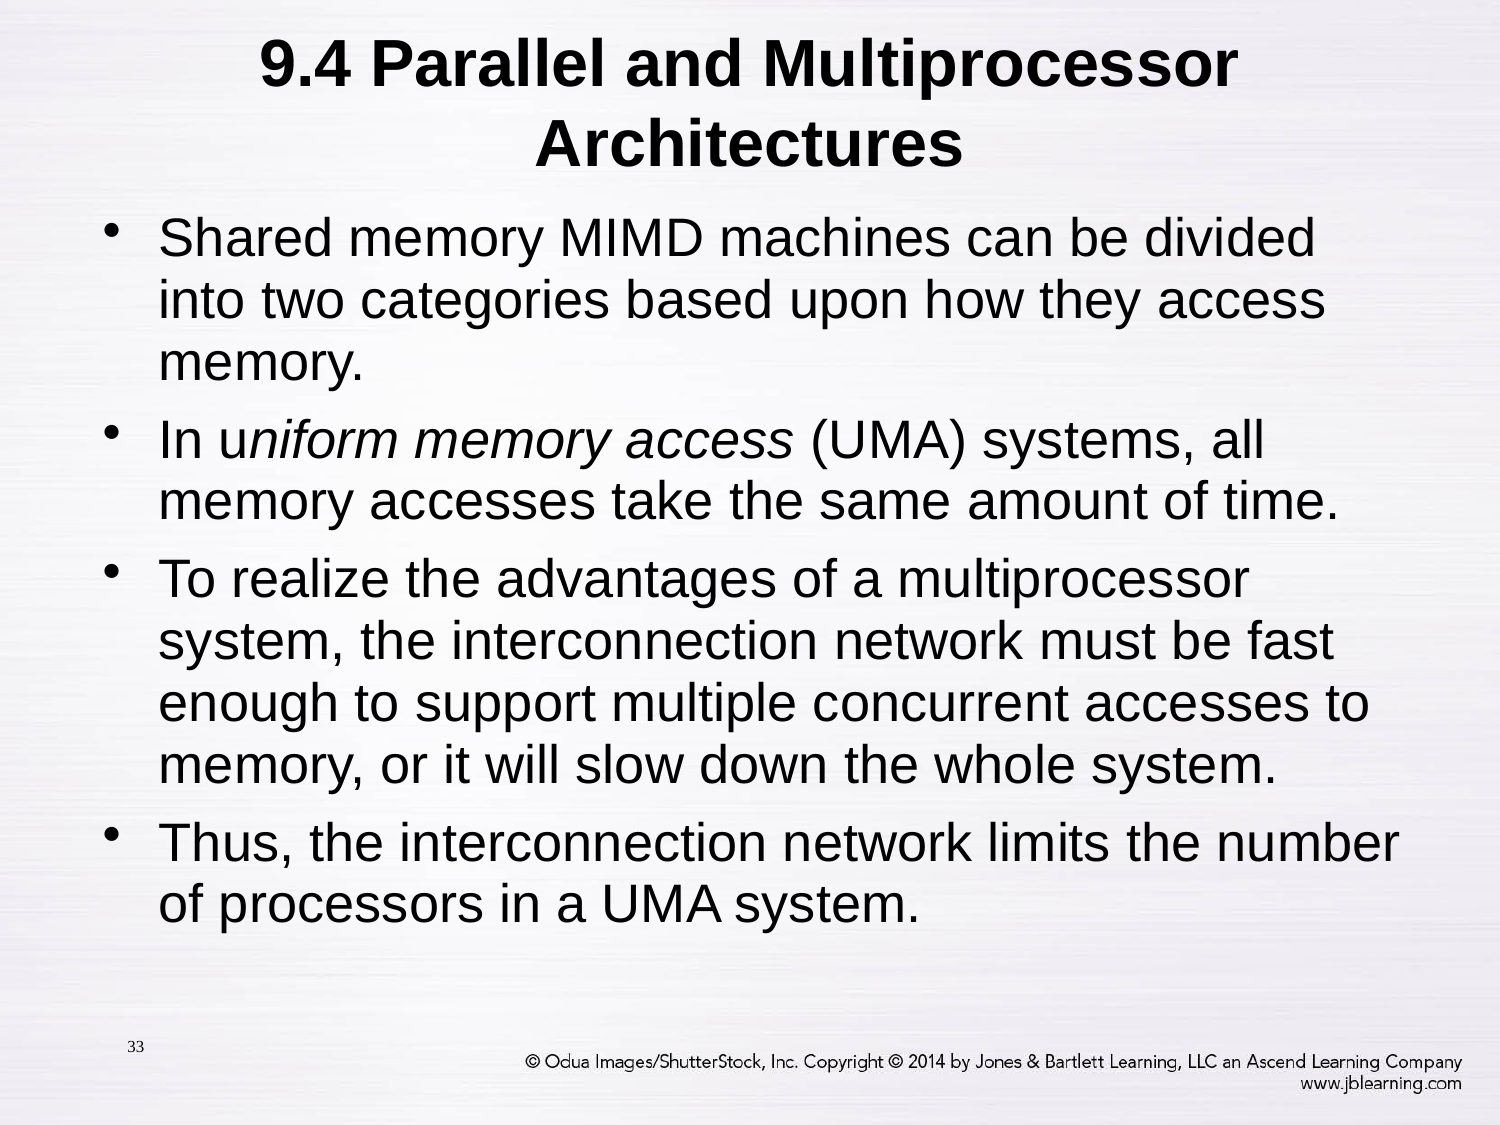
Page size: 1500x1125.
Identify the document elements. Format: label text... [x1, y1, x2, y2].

list Shared memory MIMD machines can be divided into two categories based upon how they access memory. In uniform memory access (UMA) systems, all memory accesses take the same amount of time. To realize the advantages of a multiprocessor system, the interconnection network must be fast enough to support multiple concurrent accesses to memory, or it will slow down the whole system. Thus, the interconnection network limits the number of processors in a UMA system. [87, 200, 1425, 975]
title 9.4 Parallel and Multiprocessor Architectures [137, 24, 1363, 175]
text_box 33 [112, 1024, 425, 1100]
picture [0, 0, 1500, 1125]
